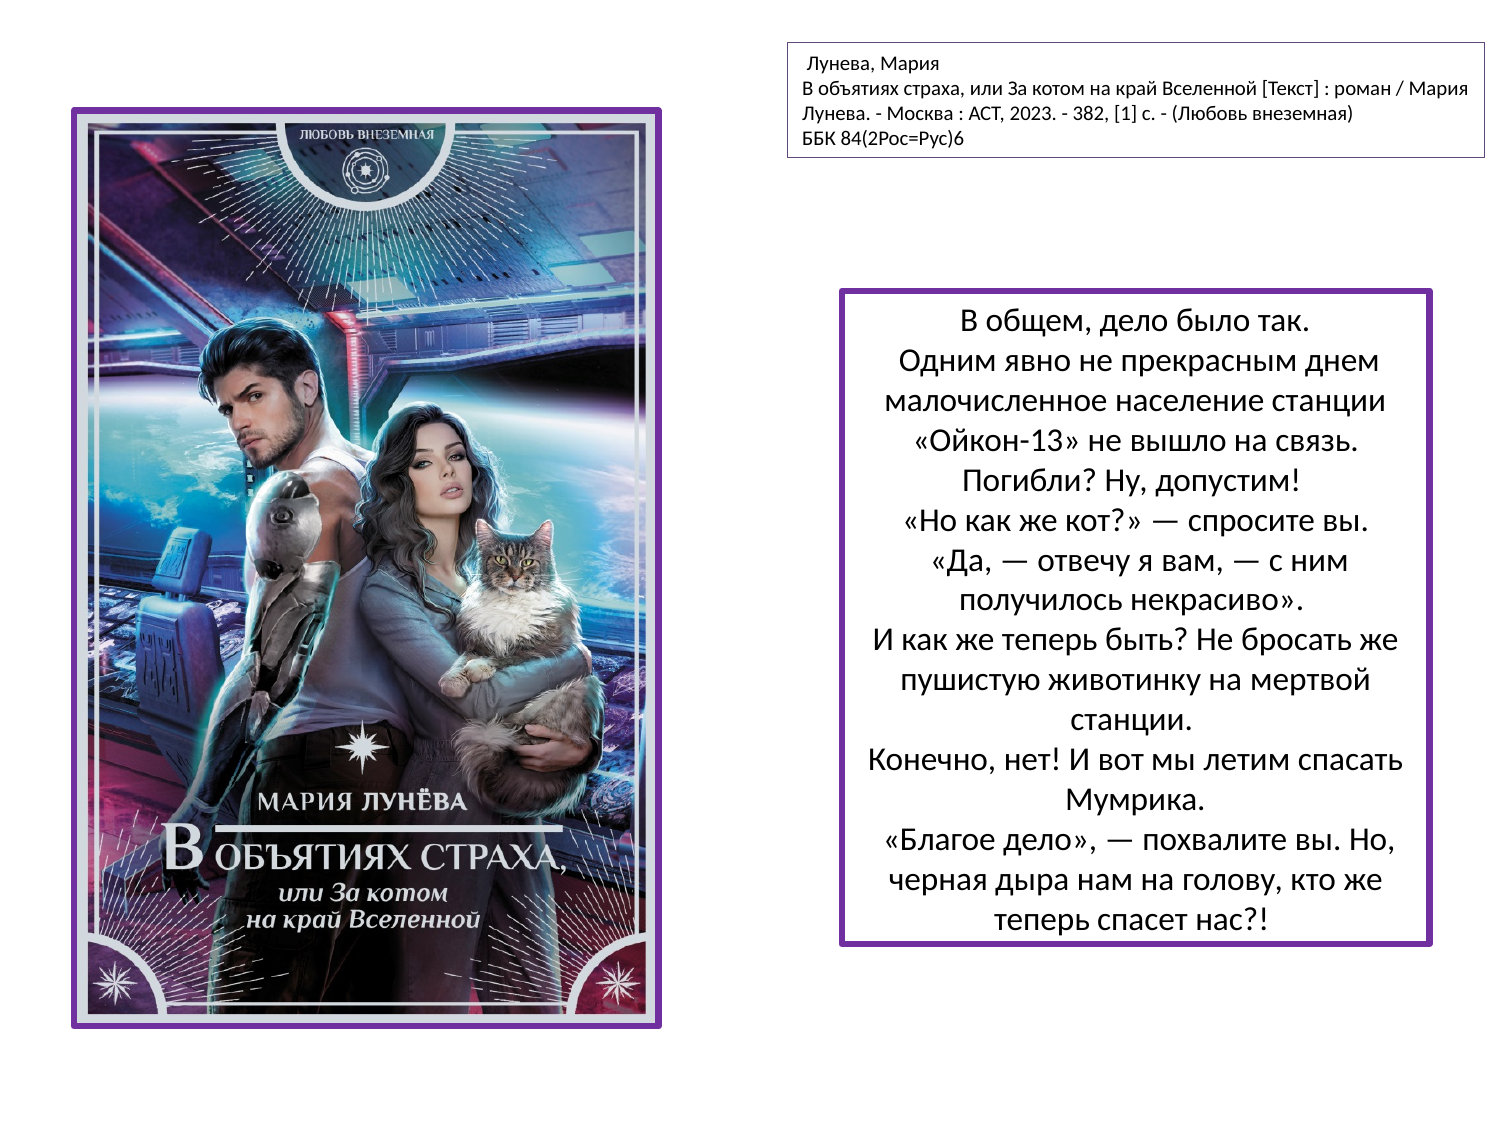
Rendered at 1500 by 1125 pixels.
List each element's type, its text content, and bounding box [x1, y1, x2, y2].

text_box В общем, дело было так. Одним явно не прекрасным днем малочисленное население станции «Ойкон-13» не вышло на связь. Погибли? Ну, допустим! «Но как же кот?» — спросите вы. «Да, — отвечу я вам, — с ним получилось некрасиво». И как же теперь быть? Не бросать же пушистую животинку на мертвой станции. Конечно, нет! И вот мы летим спасать Мумрика. «Благое дело», — похвалите вы. Но, черная дыра нам на голову, кто же теперь спасет нас?! [841, 290, 1430, 945]
text_box Лунева, Мария В объятиях страха, или За котом на край Вселенной [Текст] : роман / Мария Лунева. - Москва : АСТ, 2023. - 382, [1] с. - (Любовь внеземная) ББК 84(2Рос=Рус)6 [787, 42, 1485, 158]
picture [76, 113, 656, 1024]
